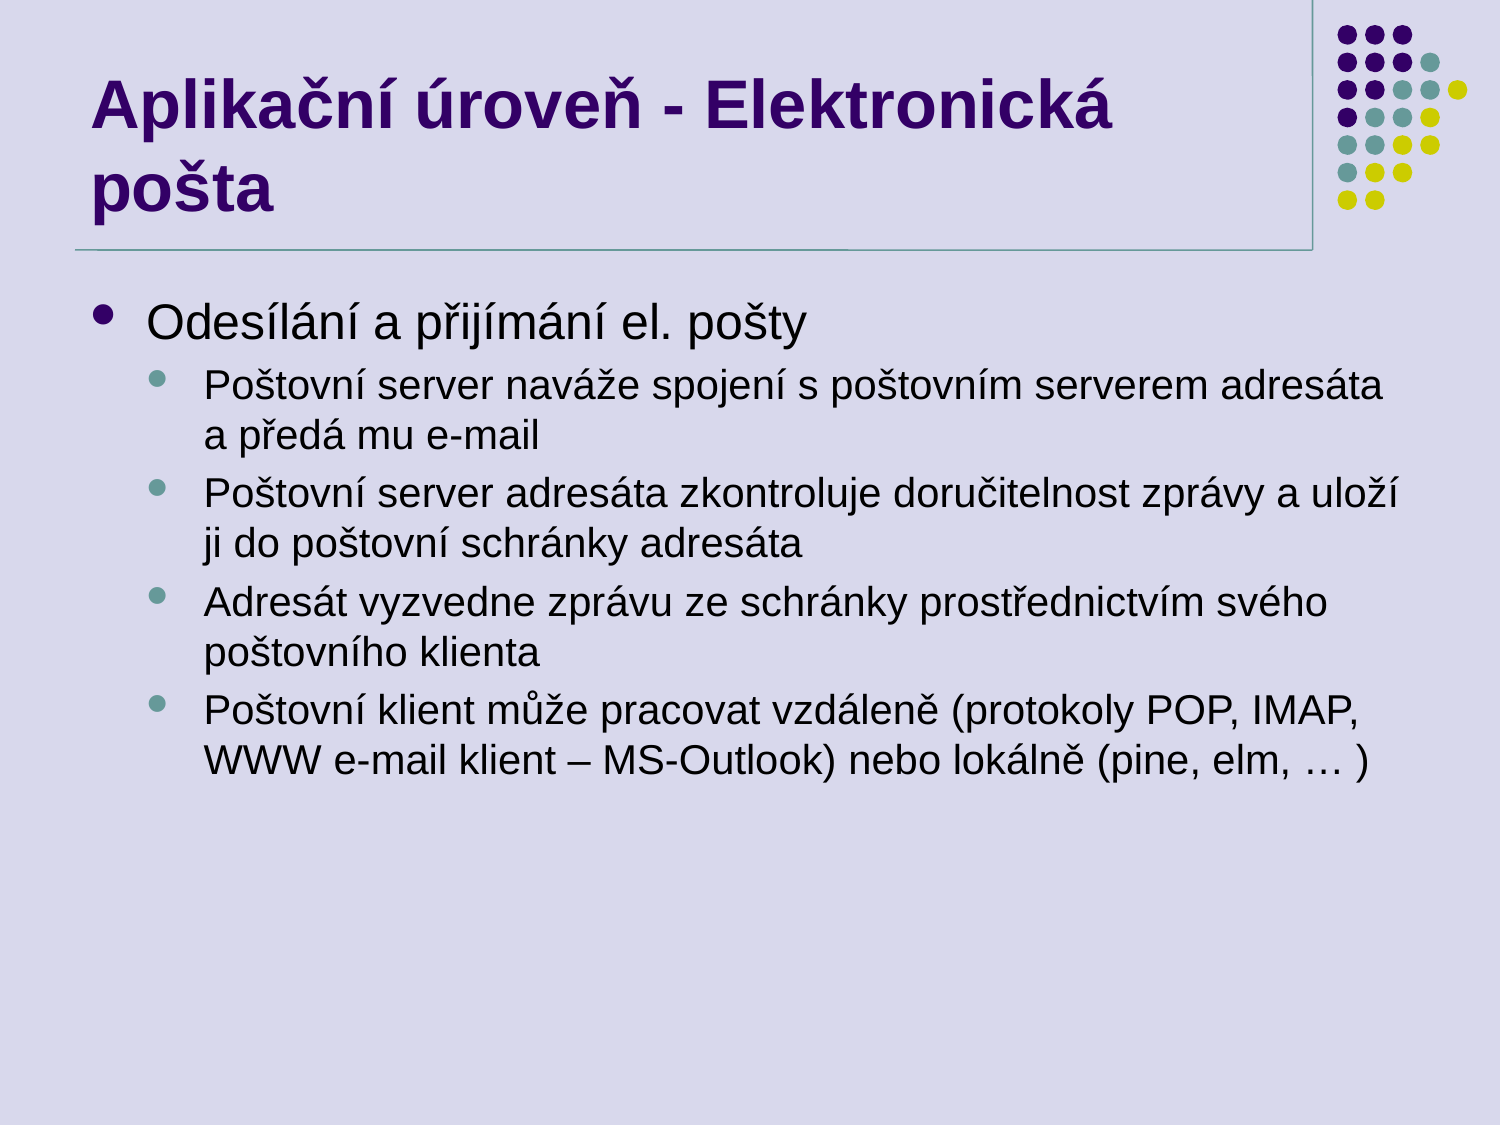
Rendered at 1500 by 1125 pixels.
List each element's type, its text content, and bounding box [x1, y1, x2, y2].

title Aplikační úroveň - Elektronická pošta [75, 20, 1313, 233]
list Odesílání a přijímání el. pošty Poštovní server naváže spojení s poštovním serverem adresáta a předá mu e-mail Poštovní server adresáta zkontroluje doručitelnost zprávy a uloží ji do poštovní schránky adresáta Adresát vyzvedne zprávu ze schránky prostřednictvím svého poštovního klienta Poštovní klient může pracovat vzdáleně (protokoly POP, IMAP, WWW e-mail klient – MS-Outlook) nebo lokálně (pine, elm, … ) [75, 282, 1425, 1006]
